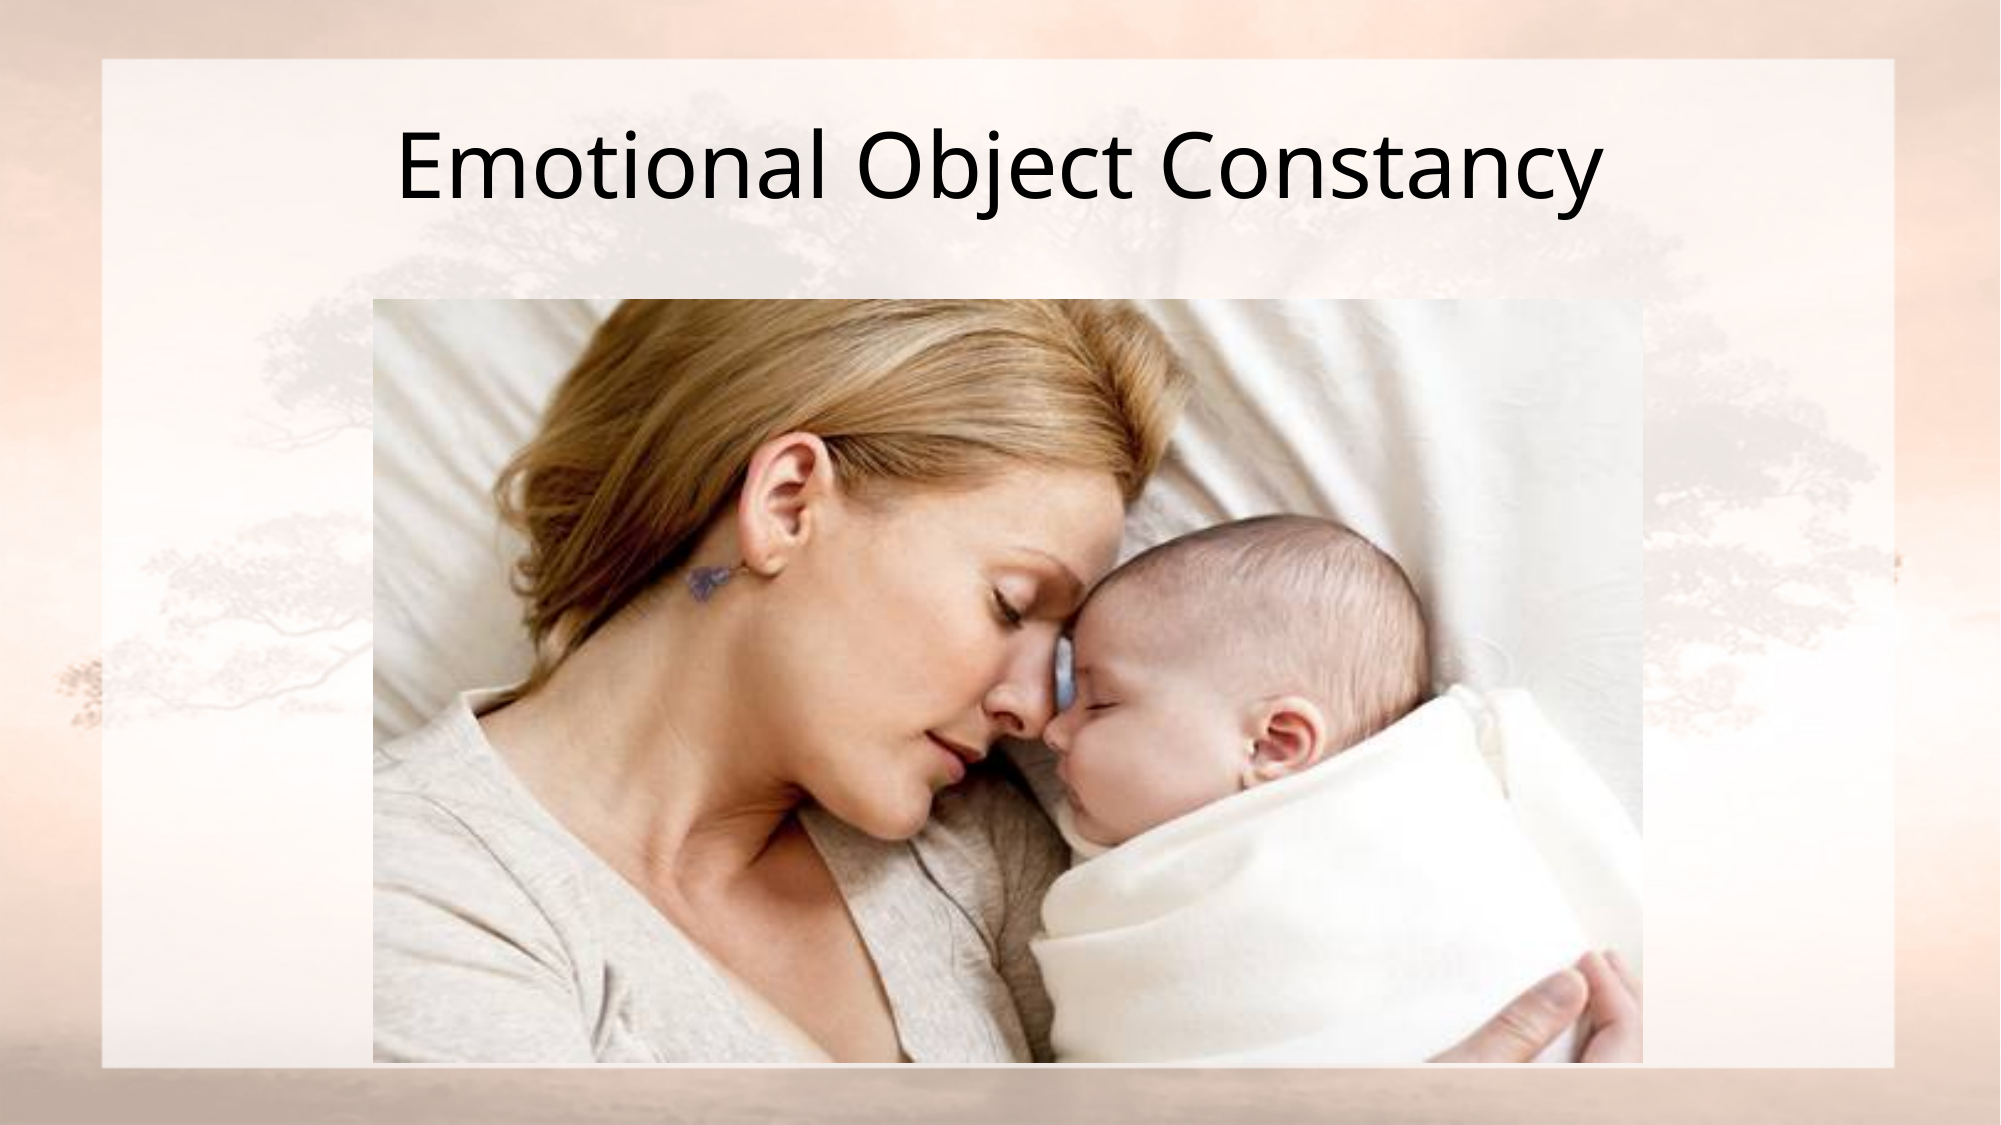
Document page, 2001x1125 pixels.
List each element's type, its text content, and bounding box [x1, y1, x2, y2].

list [365, 299, 1649, 1063]
picture [0, 0, 2001, 1125]
title Emotional Object Constancy [137, 59, 1863, 278]
